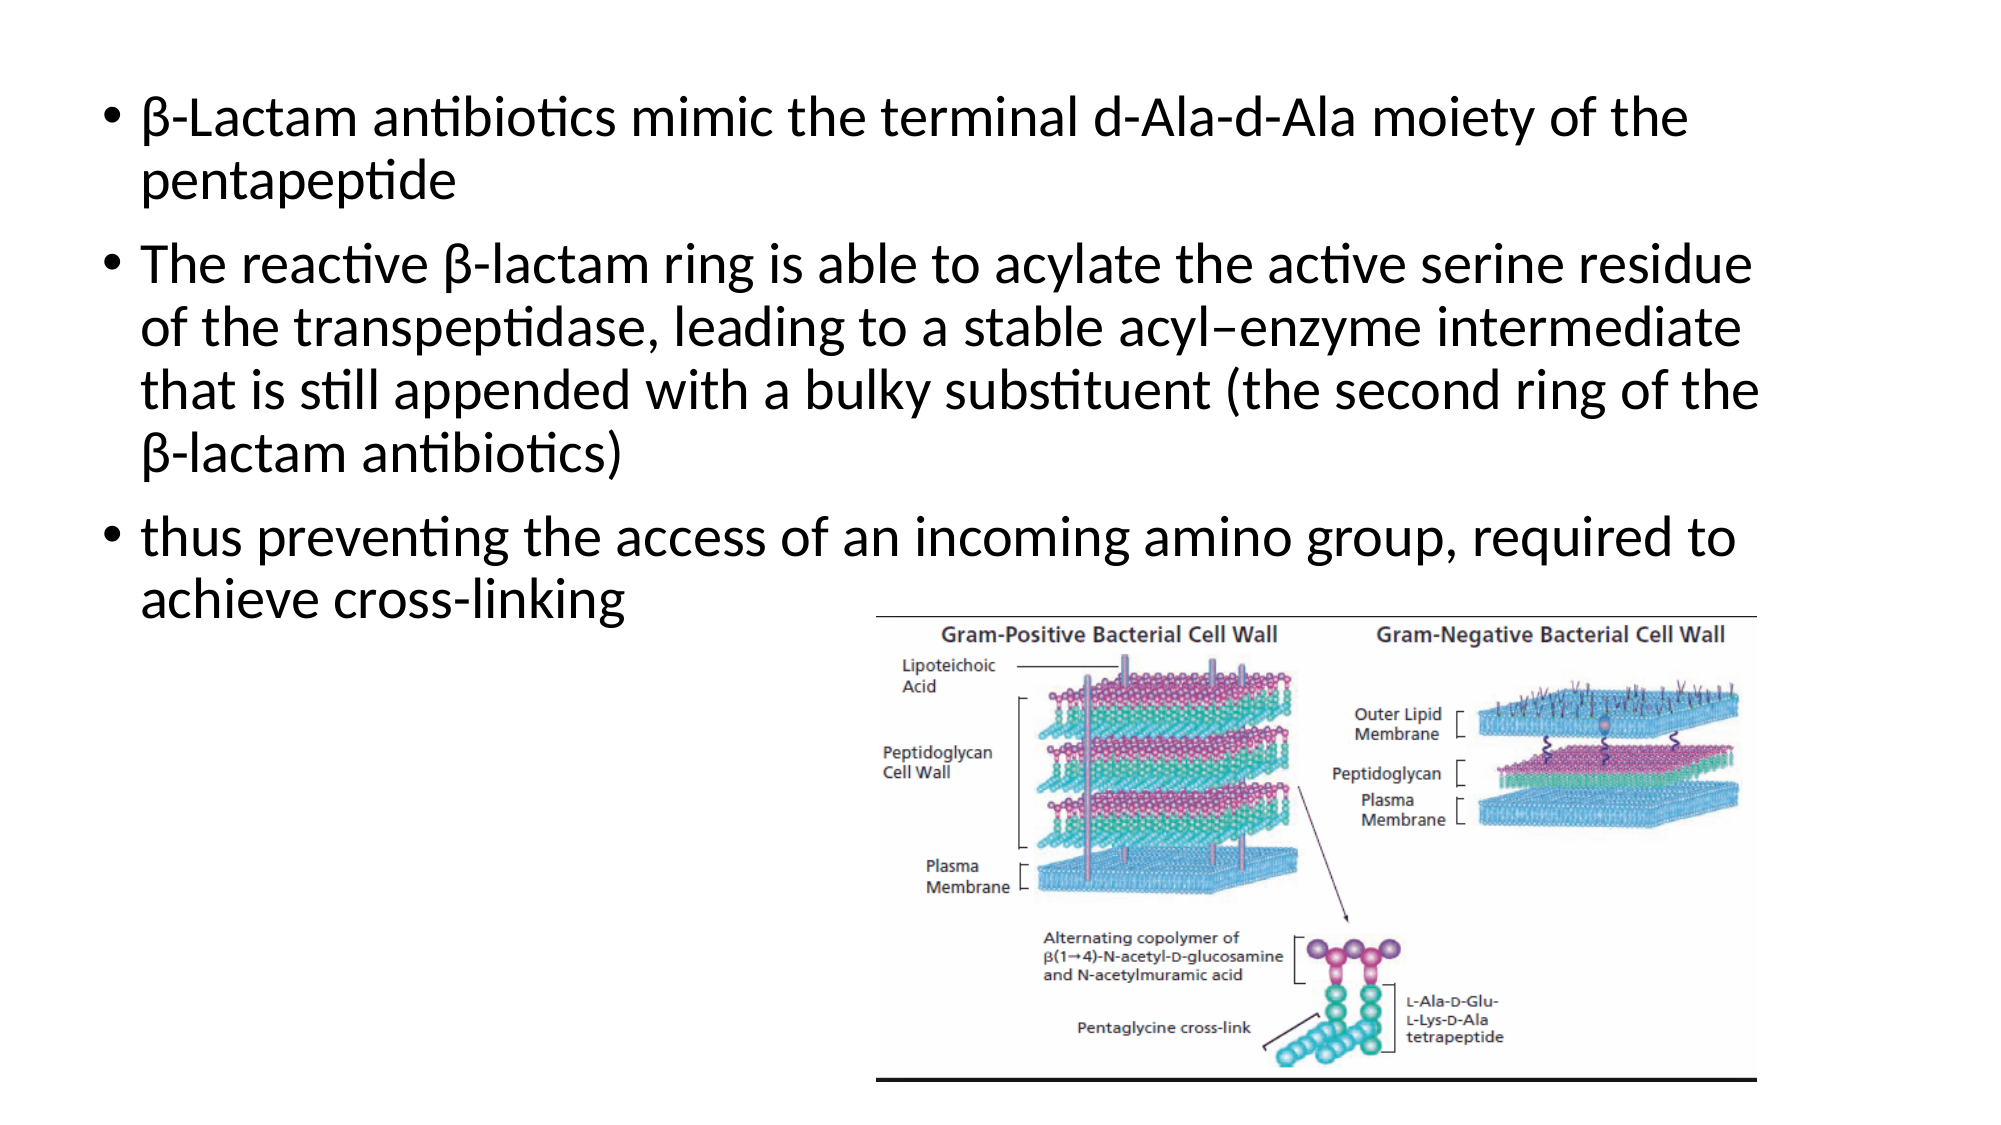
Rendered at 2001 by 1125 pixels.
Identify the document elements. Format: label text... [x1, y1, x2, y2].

list β-Lactam antibiotics mimic the terminal d-Ala-d-Ala moiety of the pentapeptide The reactive β-lactam ring is able to acylate the active serine residue of the transpeptidase, leading to a stable acyl–enzyme intermediate that is still appended with a bulky substituent (the second ring of the β-lactam antibiotics) thus preventing the access of an incoming amino group, required to achieve cross-linking [87, 78, 1813, 793]
picture [876, 616, 1757, 1082]
